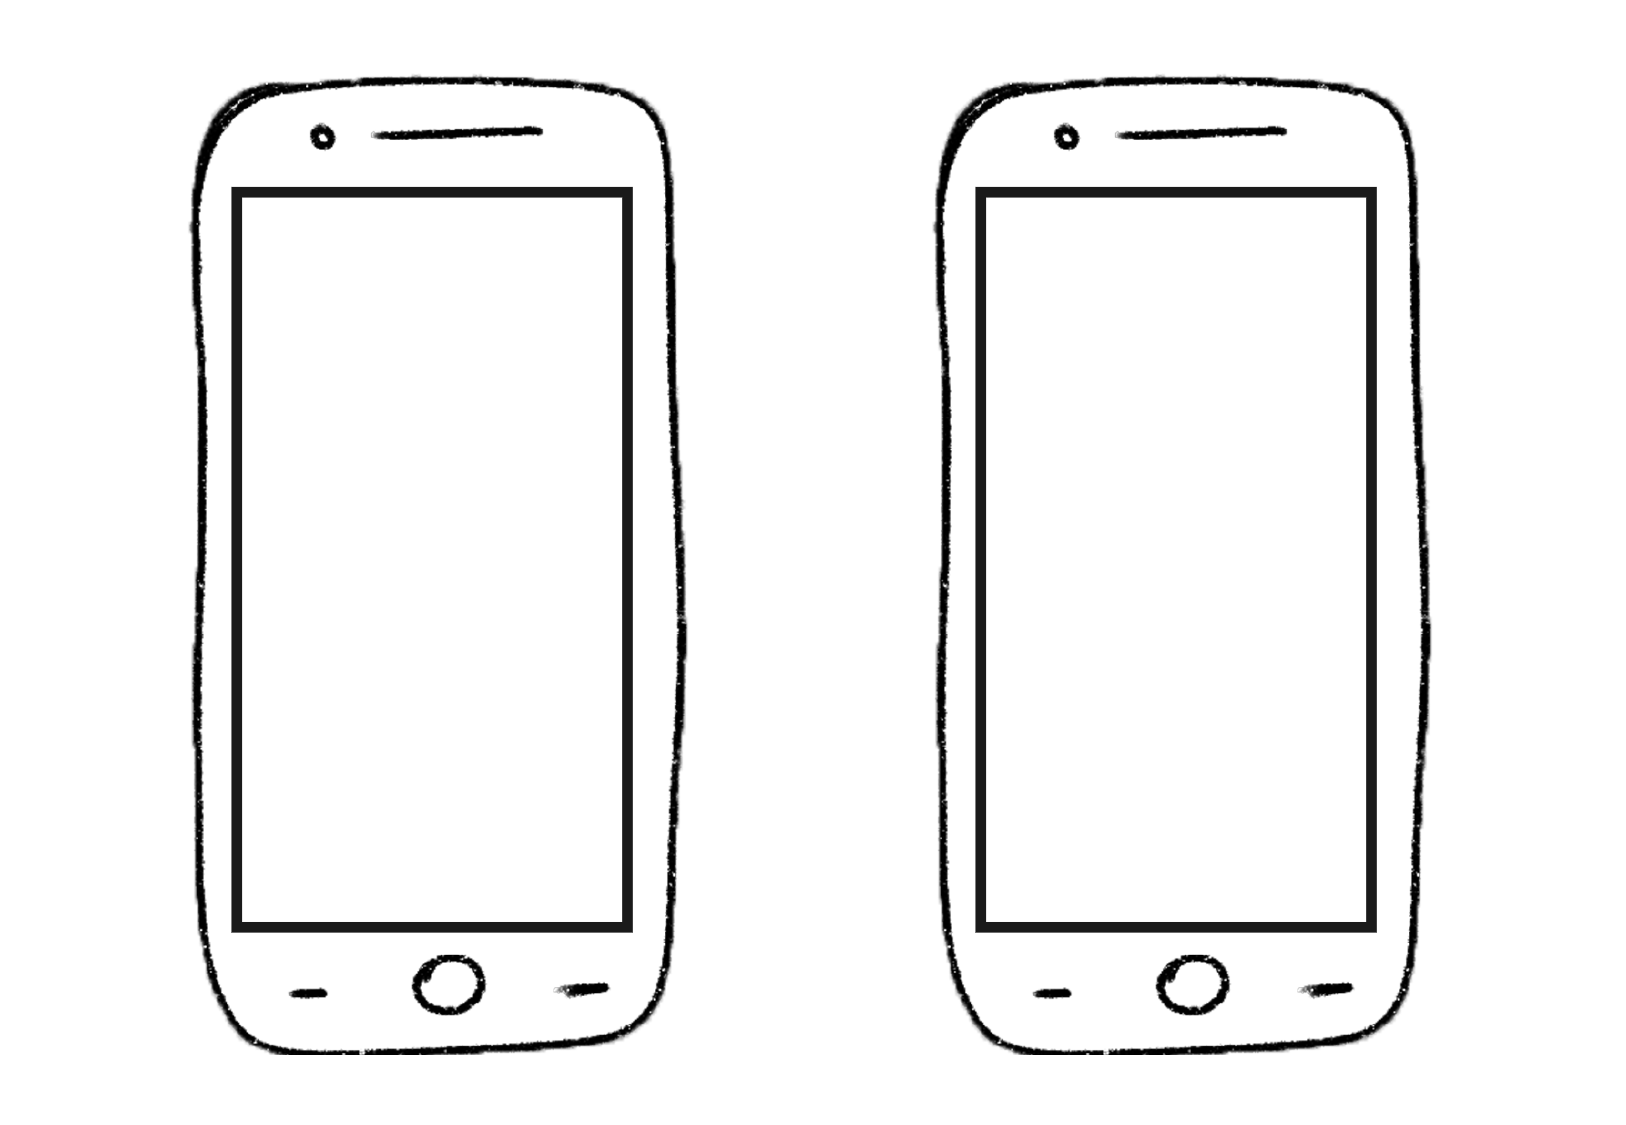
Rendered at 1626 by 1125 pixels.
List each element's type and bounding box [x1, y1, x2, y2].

picture [917, 59, 1438, 1055]
picture [174, 59, 694, 1055]
